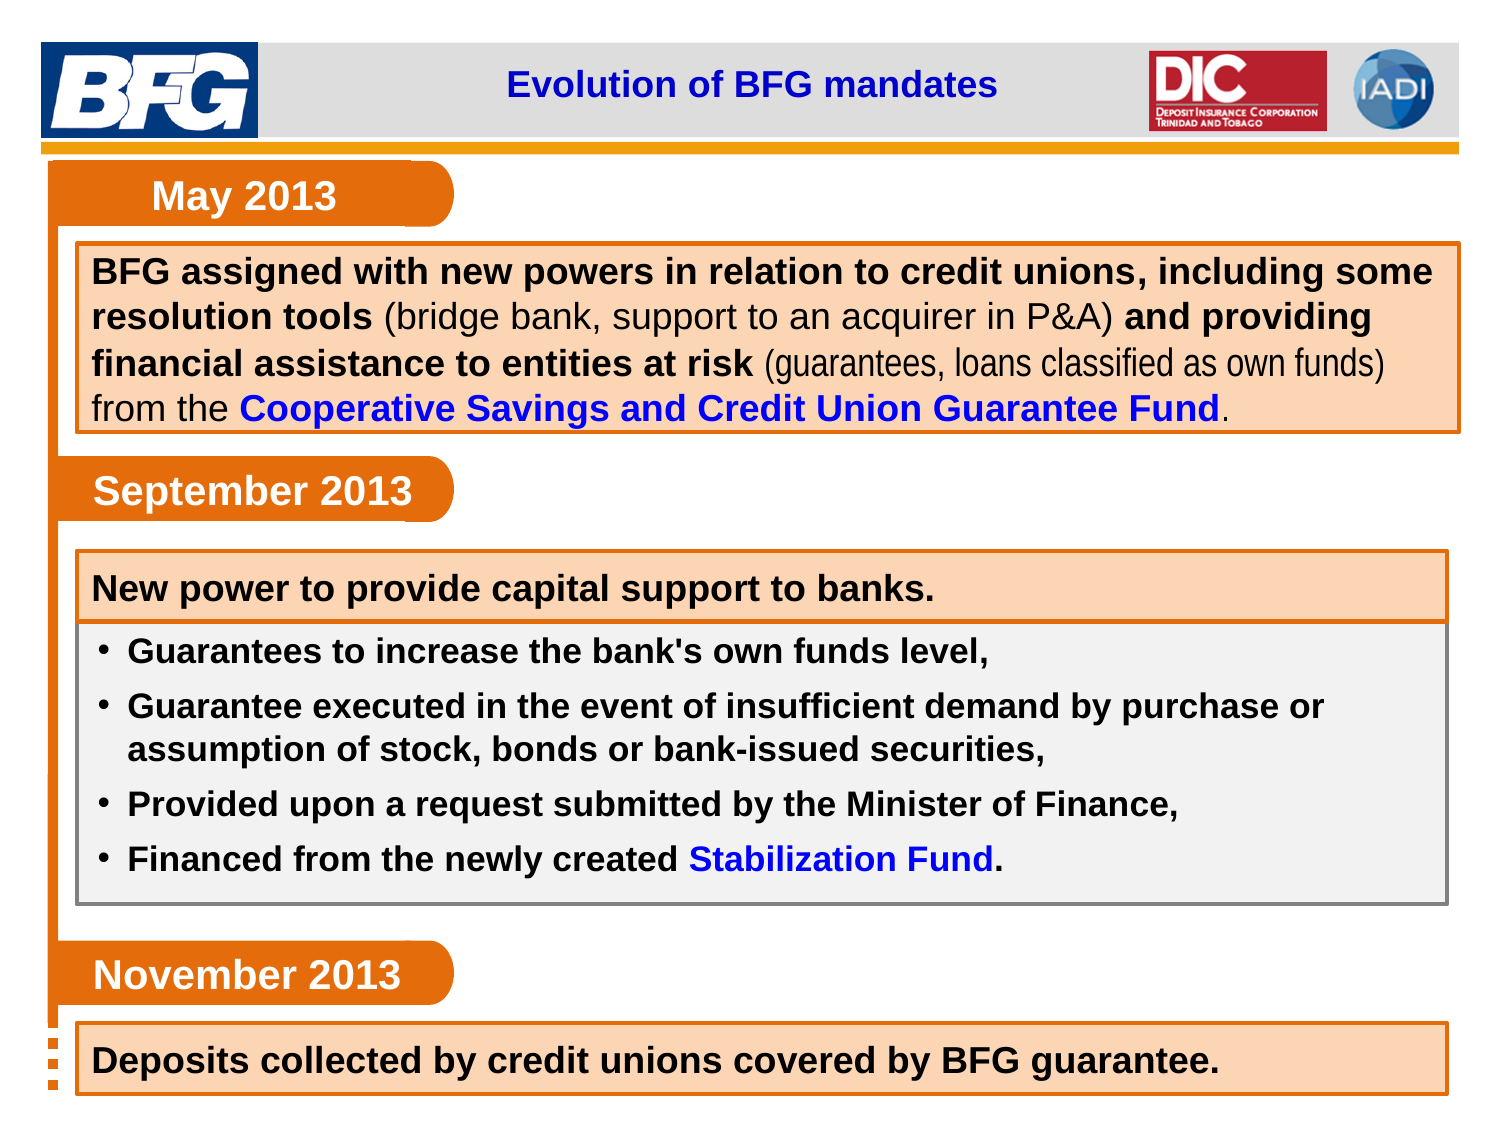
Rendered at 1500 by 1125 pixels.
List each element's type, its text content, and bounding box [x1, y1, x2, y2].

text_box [40, 42, 1460, 149]
text_box November 2013 [78, 940, 417, 1006]
text_box New power to provide capital support to banks. [75, 549, 1449, 624]
text_box [51, 159, 412, 227]
text_box [403, 158, 457, 229]
text_box [412, 938, 457, 1007]
picture [1352, 49, 1435, 131]
text_box [57, 938, 412, 1007]
text_box [403, 454, 457, 525]
picture [1148, 50, 1327, 132]
text_box BFG assigned with new powers in relation to credit unions, including some resolution tools (bridge bank, support to an acquirer in P&A) and providing financial assistance to entities at risk (guarantees, loans classified as own funds) from the Cooperative Savings and Credit Union Guarantee Fund. [75, 241, 1461, 434]
text_box Deposits collected by credit unions covered by BFG guarantee. [75, 1021, 1449, 1096]
text_box September 2013 [78, 456, 429, 522]
text_box [75, 624, 1449, 906]
text_box May 2013 [136, 160, 353, 226]
text_box [57, 454, 412, 523]
text_box Guarantees to increase the bank's own funds level, Guarantee executed in the event of insufficient demand by purchase or assumption of stock, bonds or bank-issued securities, Provided upon a request submitted by the Minister of Finance, Financed from the newly created Stabilization Fund. [82, 624, 1435, 886]
